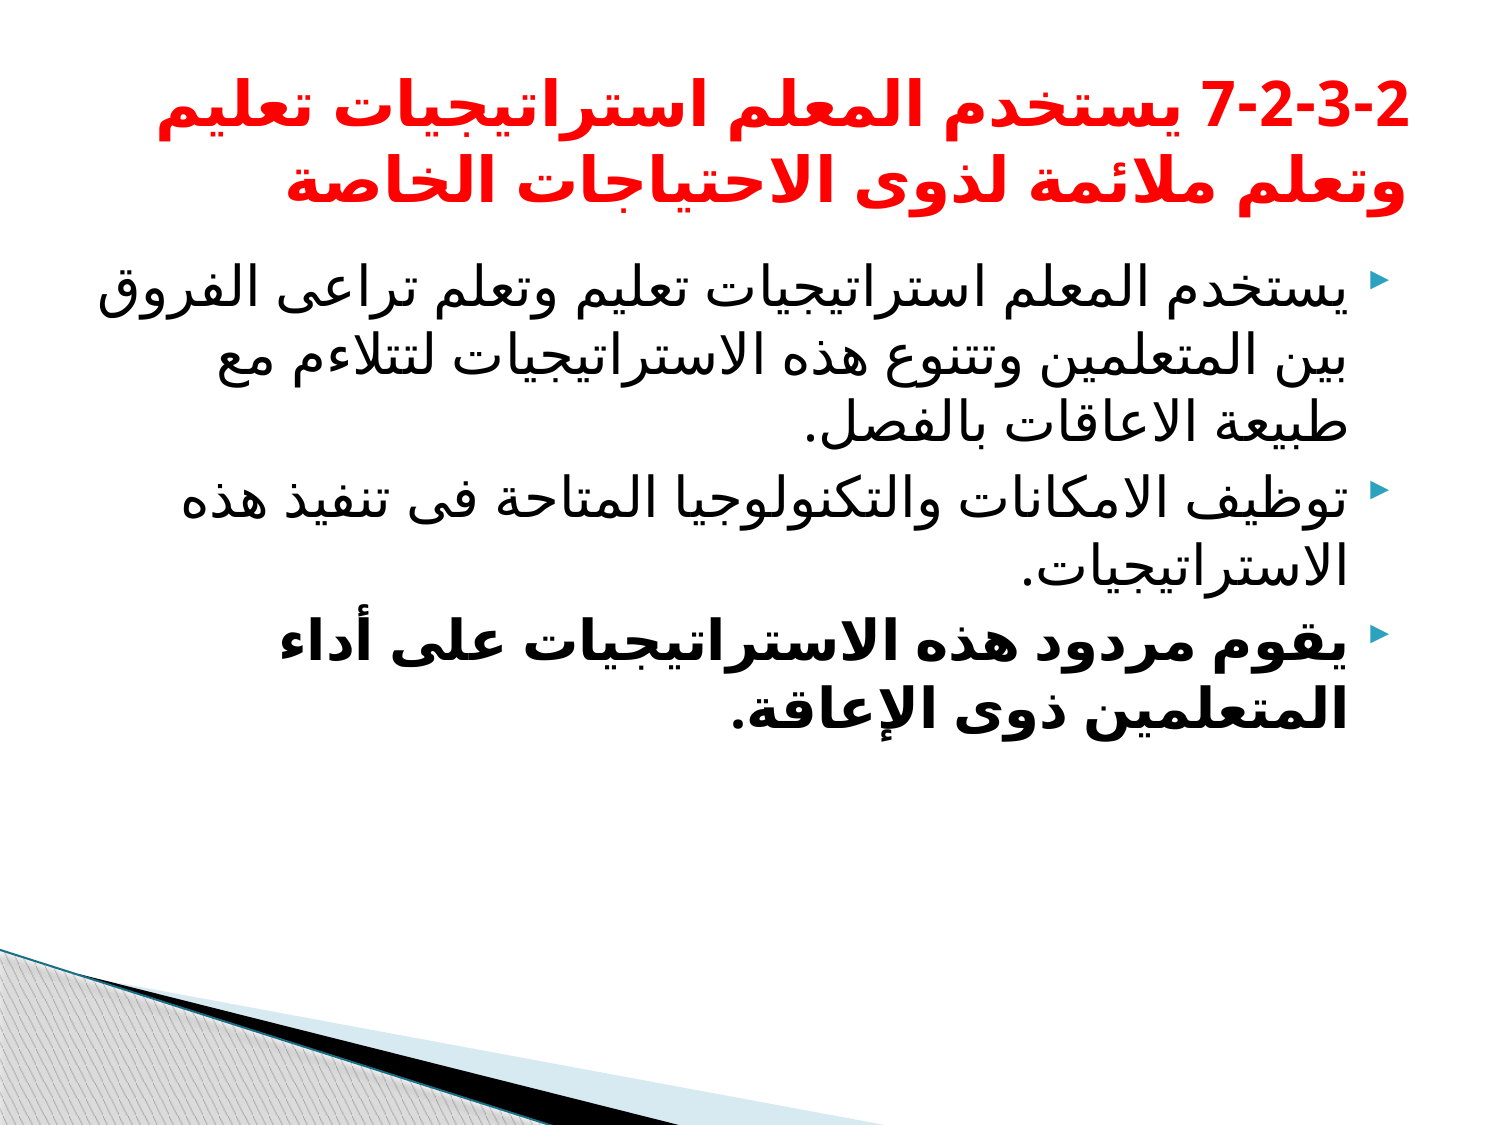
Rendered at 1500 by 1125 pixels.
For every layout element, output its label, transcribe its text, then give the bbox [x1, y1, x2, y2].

list يستخدم المعلم استراتيجيات تعليم وتعلم تراعى الفروق بين المتعلمين وتتنوع هذه الاستراتيجيات لتتلاءم مع طبيعة الاعاقات بالفصل. توظيف الامكانات والتكنولوجيا المتاحة فى تنفيذ هذه الاستراتيجيات. يقوم مردود هذه الاستراتيجيات على أداء المتعلمين ذوى الإعاقة. [75, 243, 1425, 986]
title 7-2-3-2 يستخدم المعلم استراتيجيات تعليم وتعلم ملائمة لذوى الاحتياجات الخاصة [75, 45, 1425, 233]
